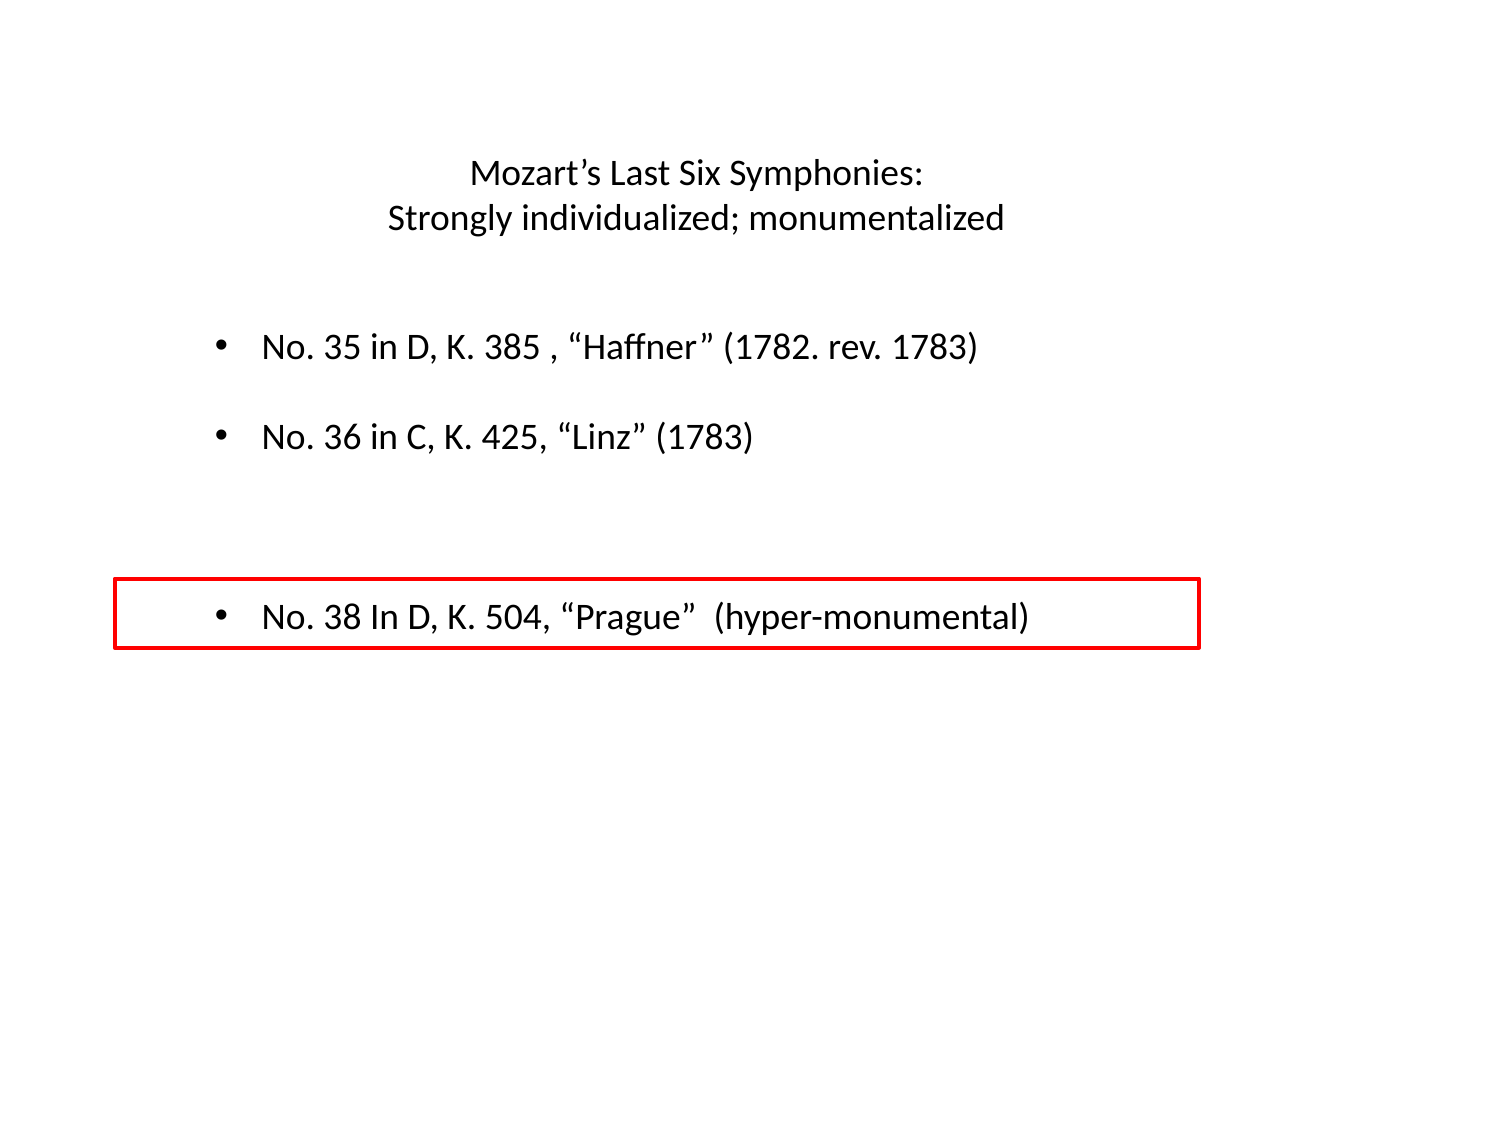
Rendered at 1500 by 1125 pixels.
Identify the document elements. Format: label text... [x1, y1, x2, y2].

text_box [113, 577, 1201, 650]
text_box Mozart’s Last Six Symphonies: Strongly individualized; monumentalized [349, 140, 1044, 246]
text_box No. 35 in D, K. 385 , “Haffner” (1782. rev. 1783) No. 36 in C, K. 425, “Linz” (1783) No. 38 In D, K. 504, “Prague” (hyper-monumental) [200, 314, 1300, 645]
